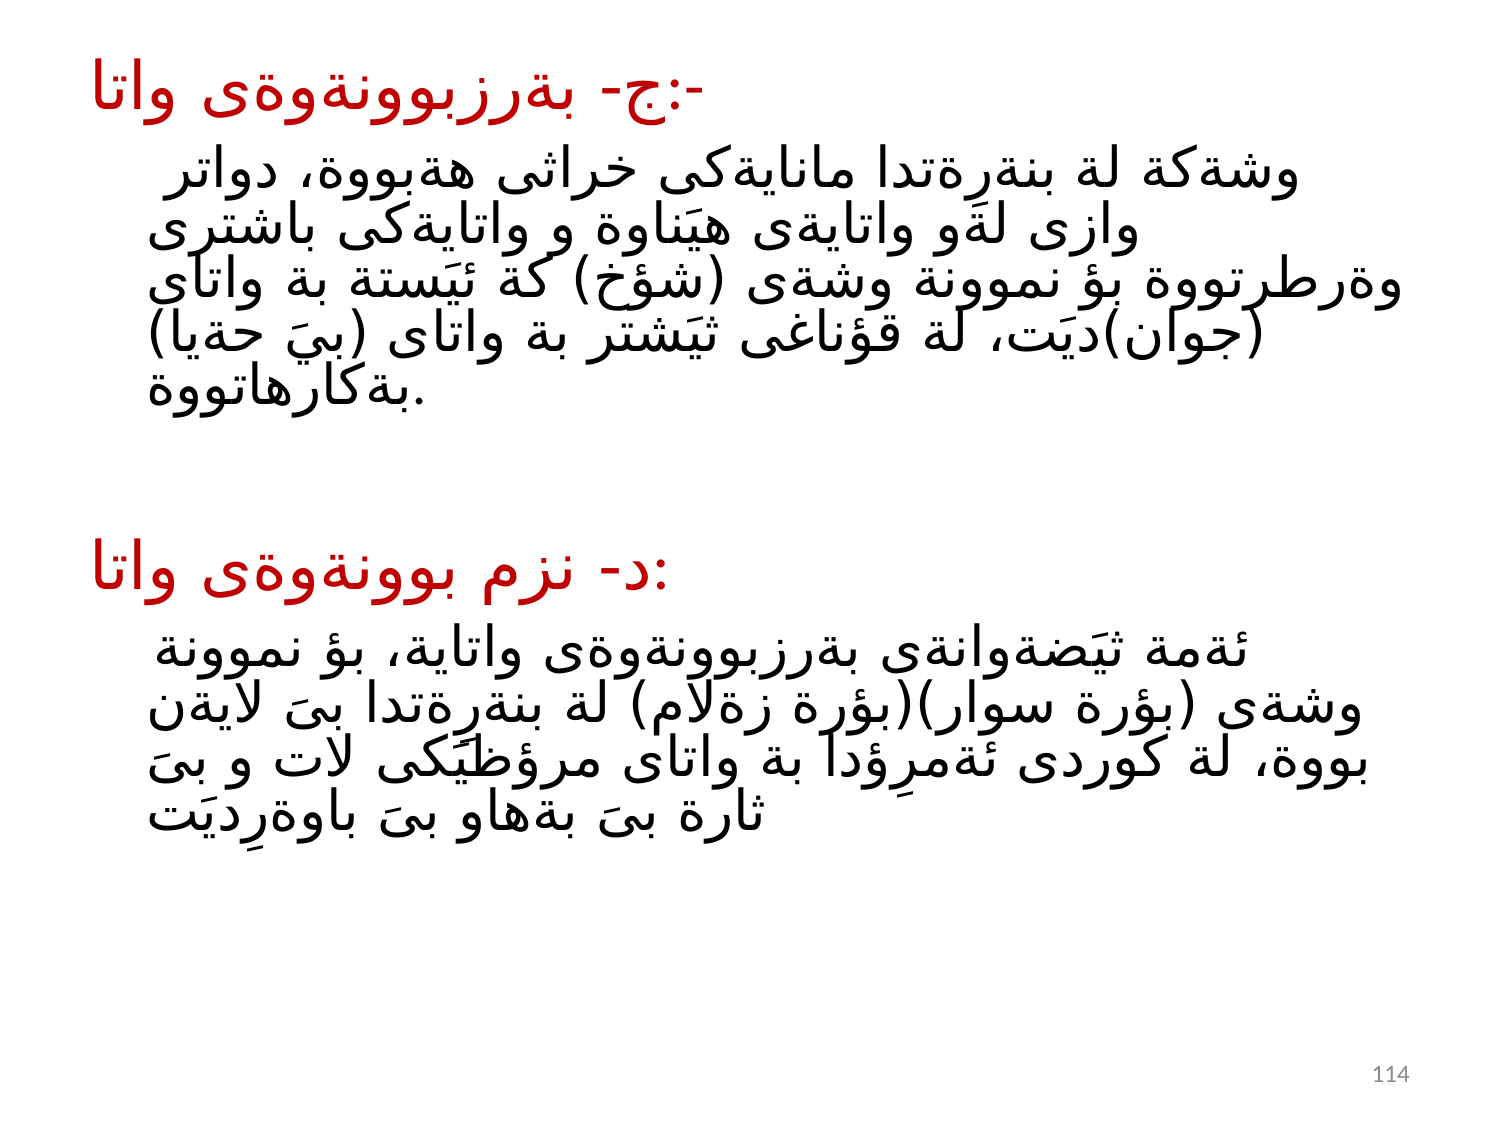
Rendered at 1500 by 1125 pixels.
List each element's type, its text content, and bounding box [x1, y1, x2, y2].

list ج- بةرزبوونةوةى واتا:- وشةكة لة بنةرِةتدا مانايةكى خراثى هةبووة، دواتر وازى لةو واتايةى هيَناوة و واتايةكى باشترى وةرطرتووة بؤ نموونة وشةى (شؤخ) كة ئيَستة بة واتاى (جوان)ديَت، لة قؤناغى ثيَشتر بة واتاى (بيَ حةيا) بةكارهاتووة. د- نزم بوونةوةى واتا: ئةمة ثيَضةوانةى بةرزبوونةوةى واتاية، بؤ نموونة وشةى (بؤرة سوار)(بؤرة زةلام) لة بنةرِةتدا بىَ لايةن بووة، لة كوردى ئةمرِؤدا بة واتاى مرؤظيَكى لات و بىَ ثارة بىَ بةهاو بىَ باوةرِديَت [75, 35, 1425, 1005]
slide_number 114 [1074, 1042, 1425, 1103]
